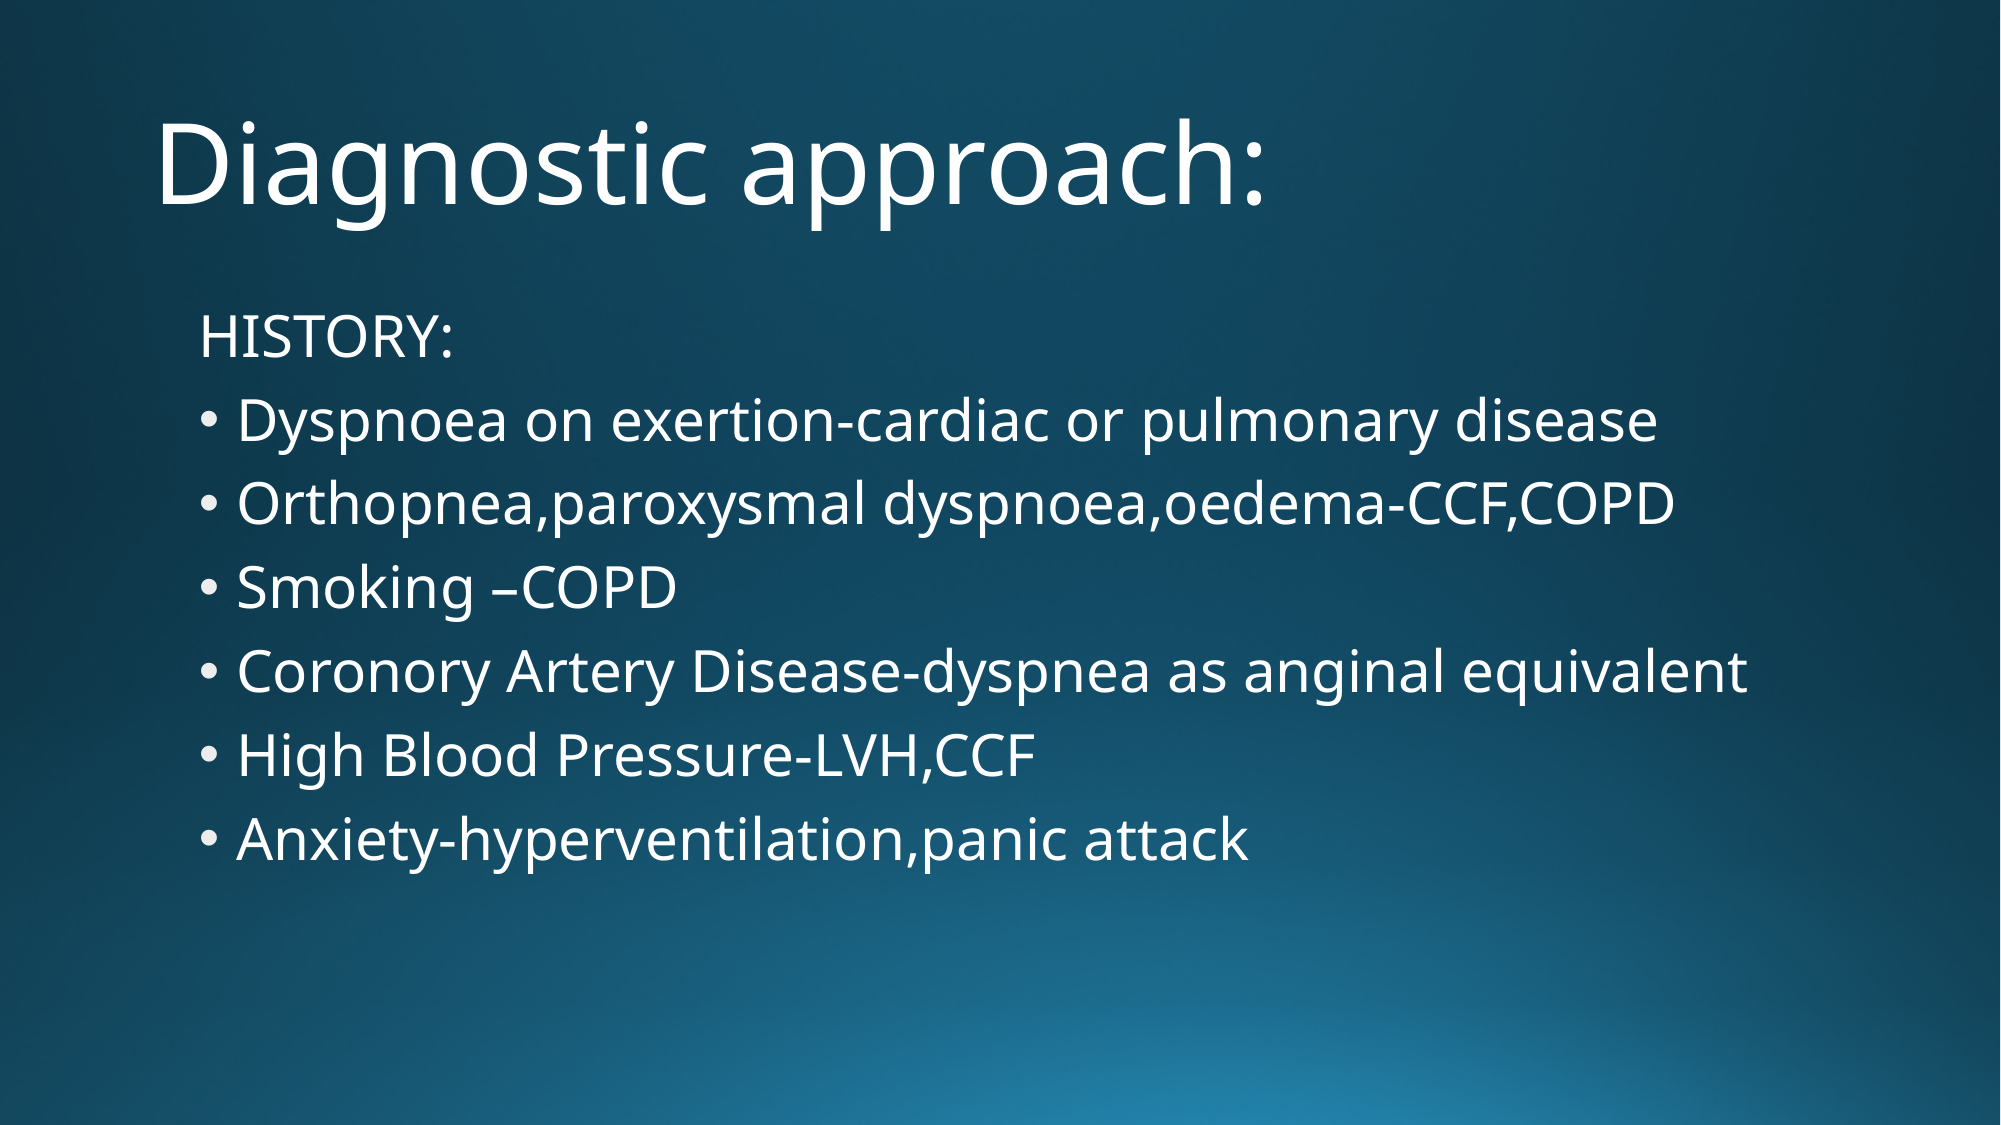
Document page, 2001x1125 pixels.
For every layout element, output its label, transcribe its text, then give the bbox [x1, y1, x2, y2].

list HISTORY: Dyspnoea on exertion-cardiac or pulmonary disease Orthopnea,paroxysmal dyspnoea,oedema-CCF,COPD Smoking –COPD Coronory Artery Disease-dyspnea as anginal equivalent High Blood Pressure-LVH,CCF Anxiety-hyperventilation,panic attack [183, 299, 1863, 1014]
title Diagnostic approach: [137, 59, 1863, 278]
picture [0, 0, 2001, 1125]
